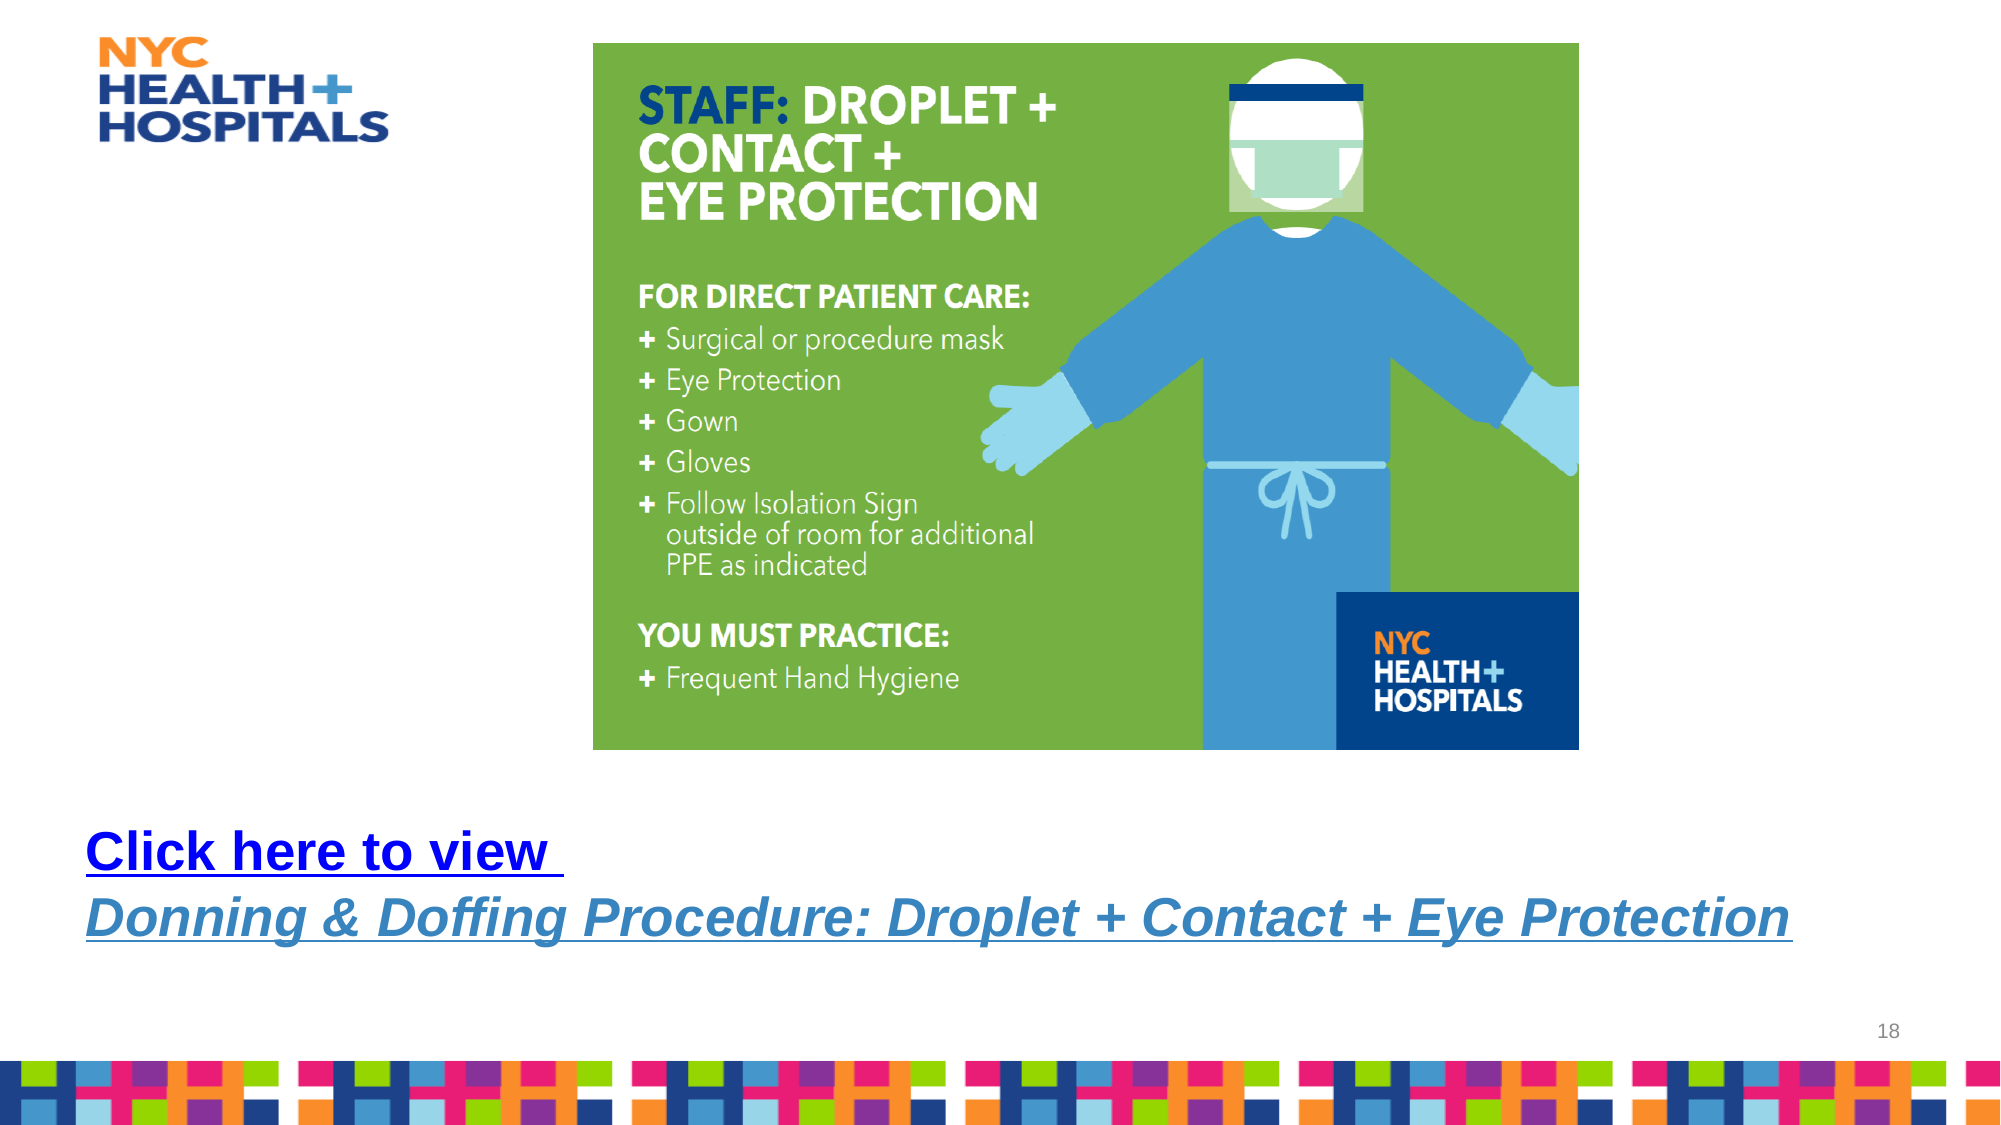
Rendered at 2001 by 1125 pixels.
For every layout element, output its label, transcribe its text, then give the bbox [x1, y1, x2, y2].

slide_number 18 [1433, 1000, 1900, 1061]
picture [0, 0, 2001, 1125]
title Click here to view Donning & Doffing Procedure: Droplet + Contact + Eye Protection [85, 750, 2000, 948]
